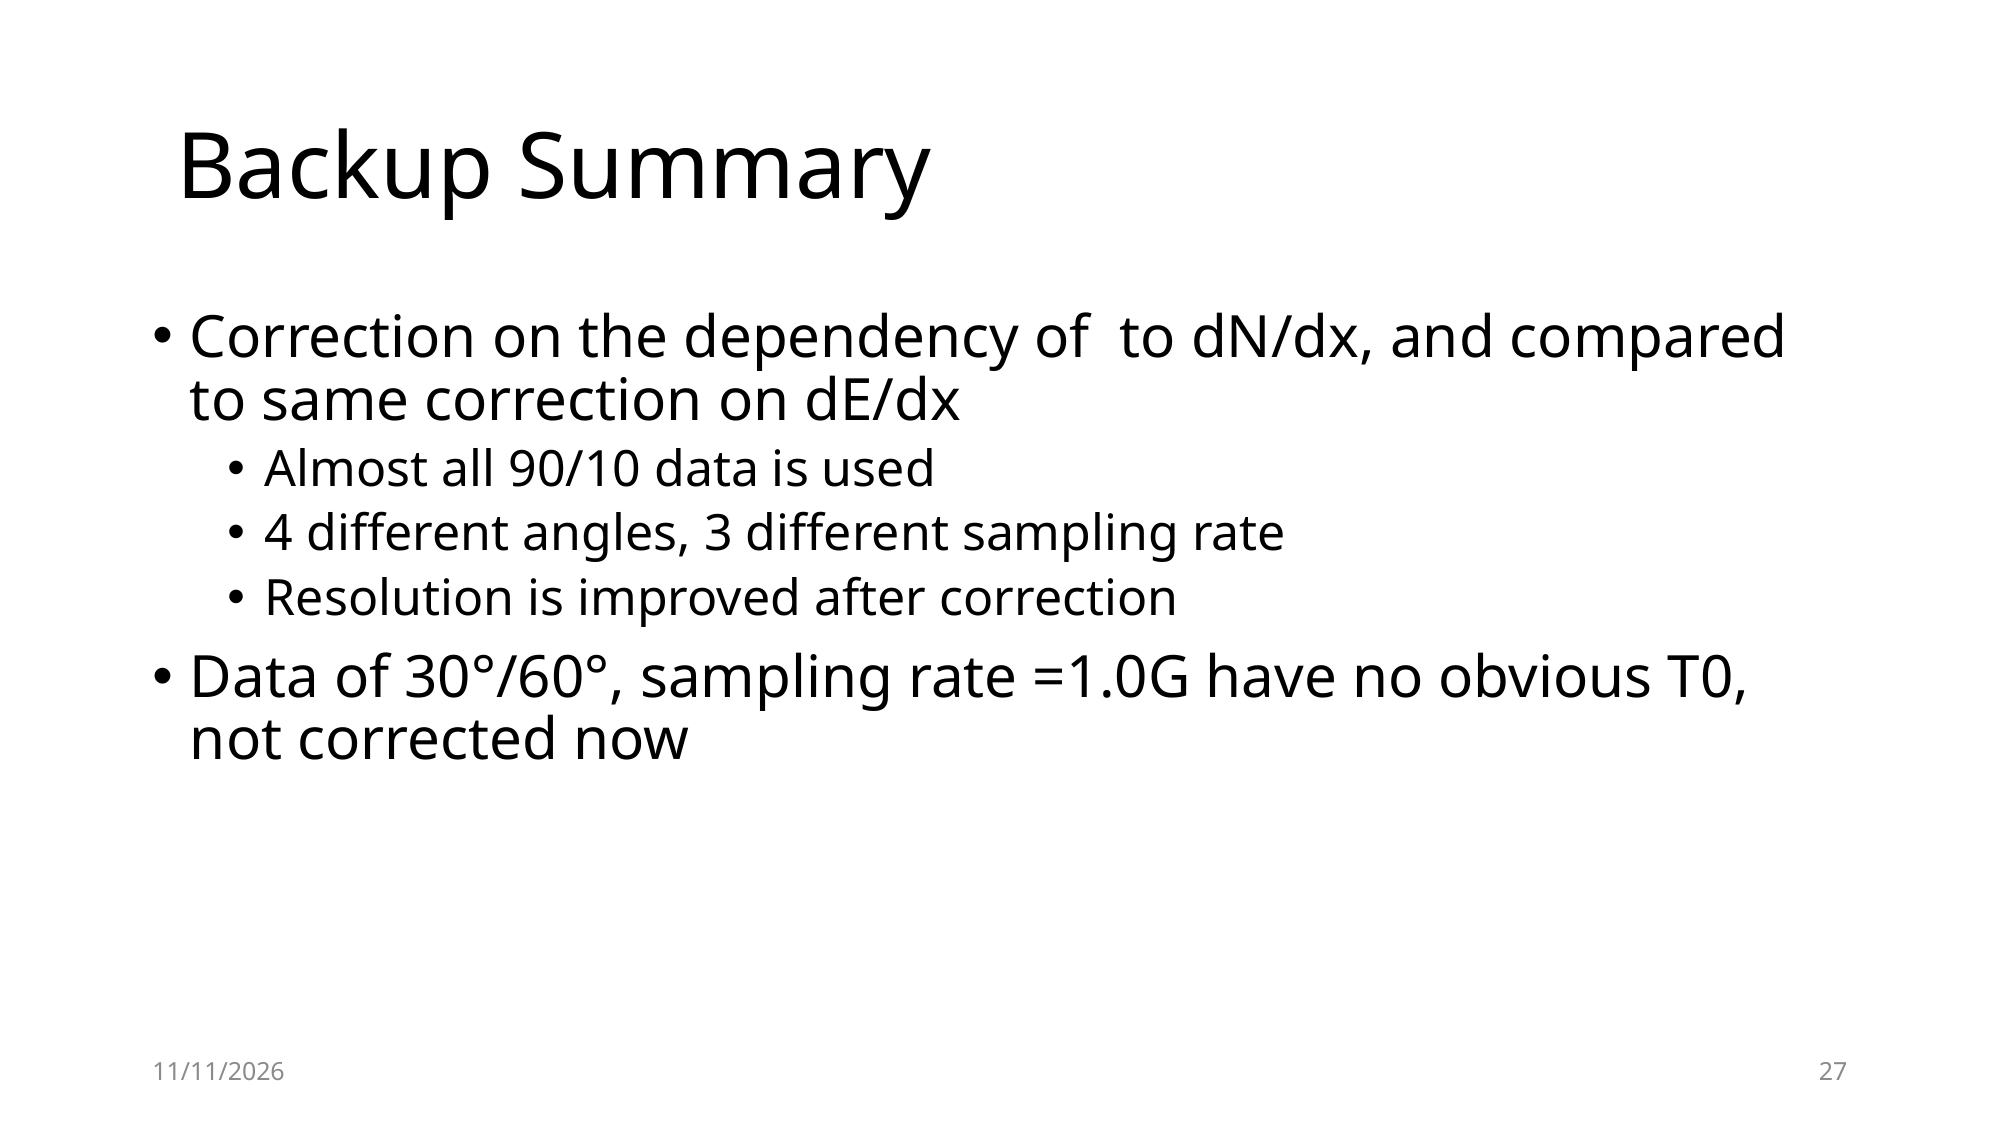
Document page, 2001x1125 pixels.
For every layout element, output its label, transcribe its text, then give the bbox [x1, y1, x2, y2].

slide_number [137, 1042, 588, 1103]
title Backup Summary [137, 59, 1863, 278]
slide_number 27 [1412, 1042, 1863, 1103]
